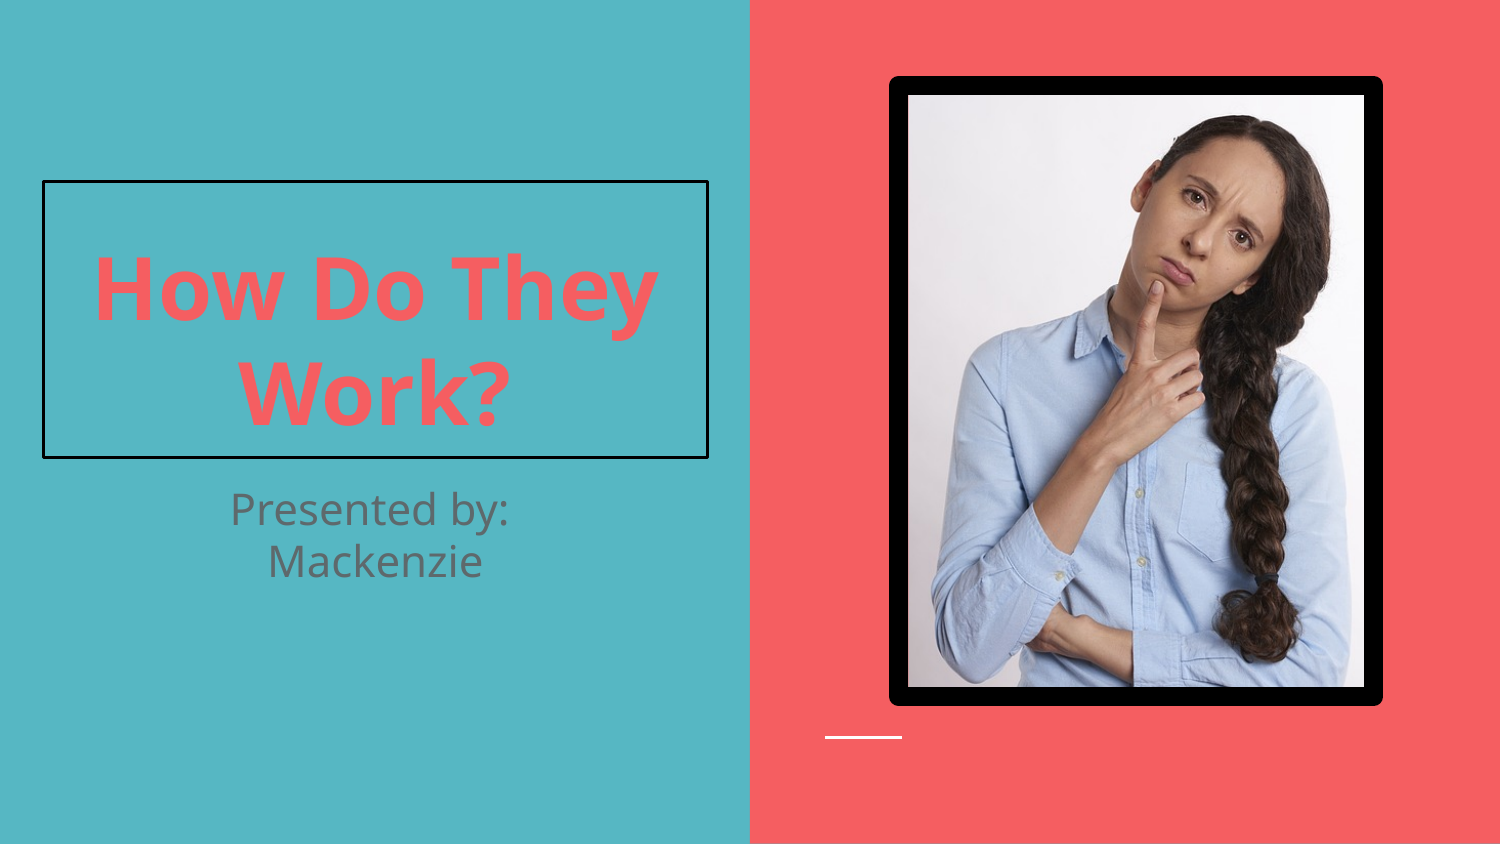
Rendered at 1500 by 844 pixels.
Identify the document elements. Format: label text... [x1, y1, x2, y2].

subtitle Presented by: Mackenzie [43, 466, 708, 688]
title How Do They Work? [43, 181, 708, 458]
picture [907, 94, 1365, 688]
